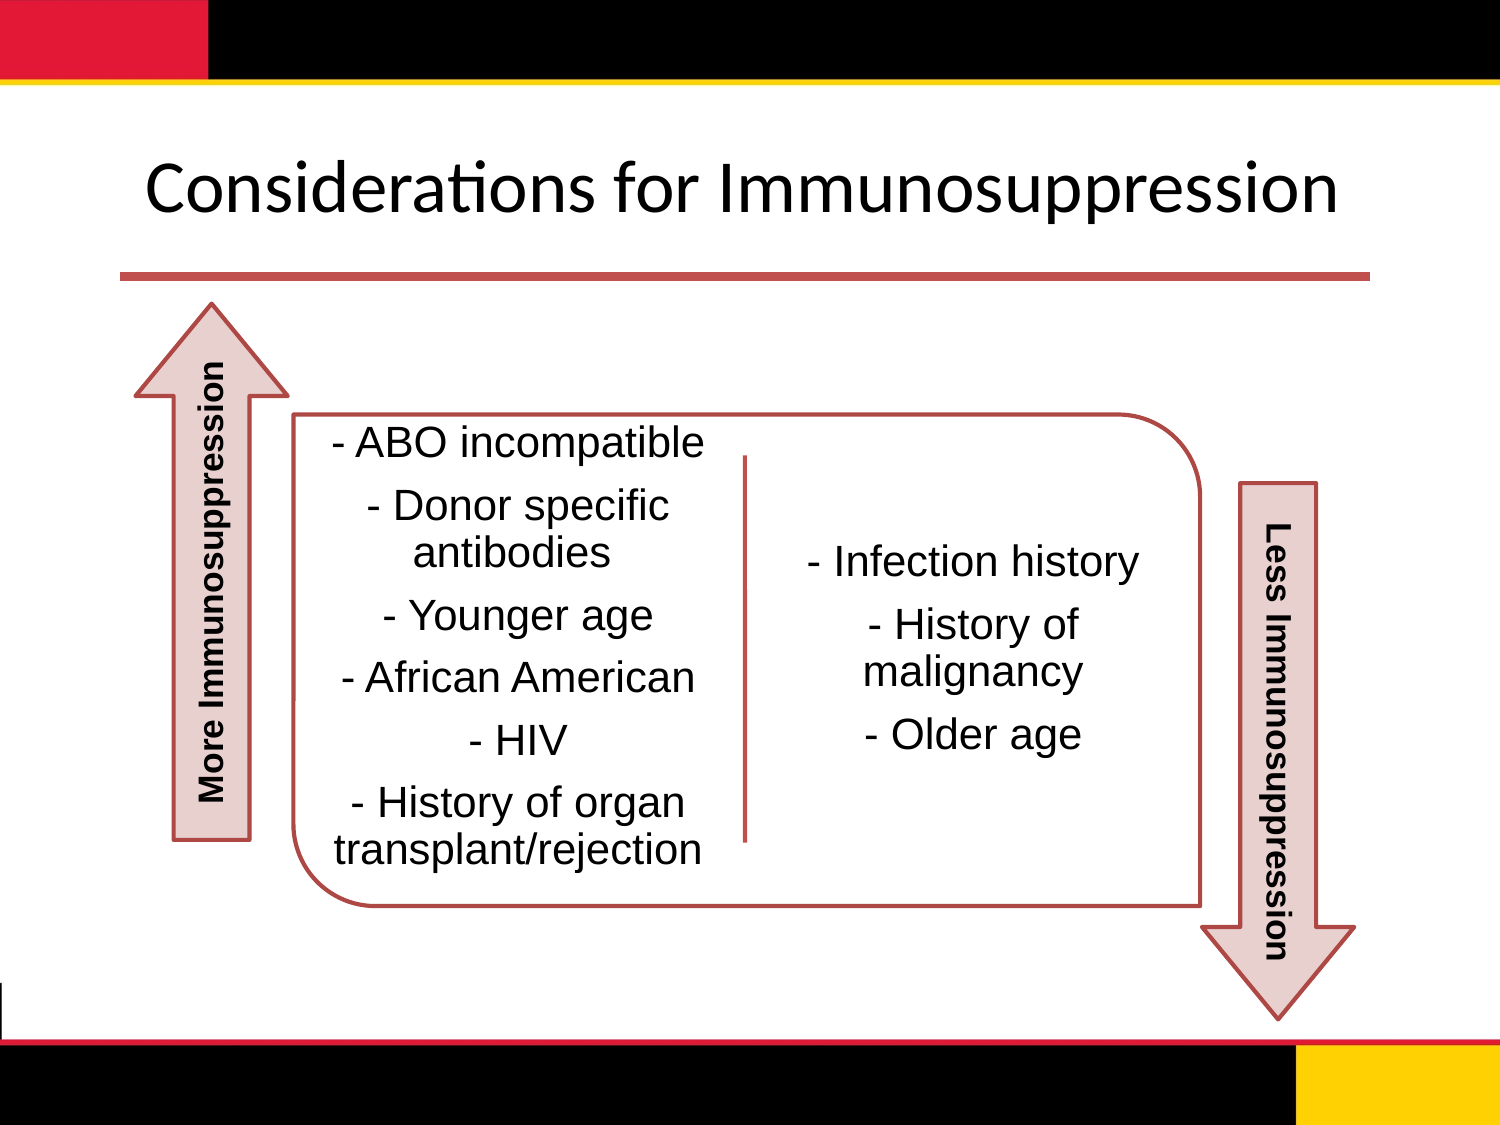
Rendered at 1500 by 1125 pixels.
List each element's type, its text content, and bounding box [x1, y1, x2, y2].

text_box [113, 276, 1376, 1022]
title Considerations for Immunosuppression [0, 112, 1487, 254]
picture [0, 0, 1500, 1125]
